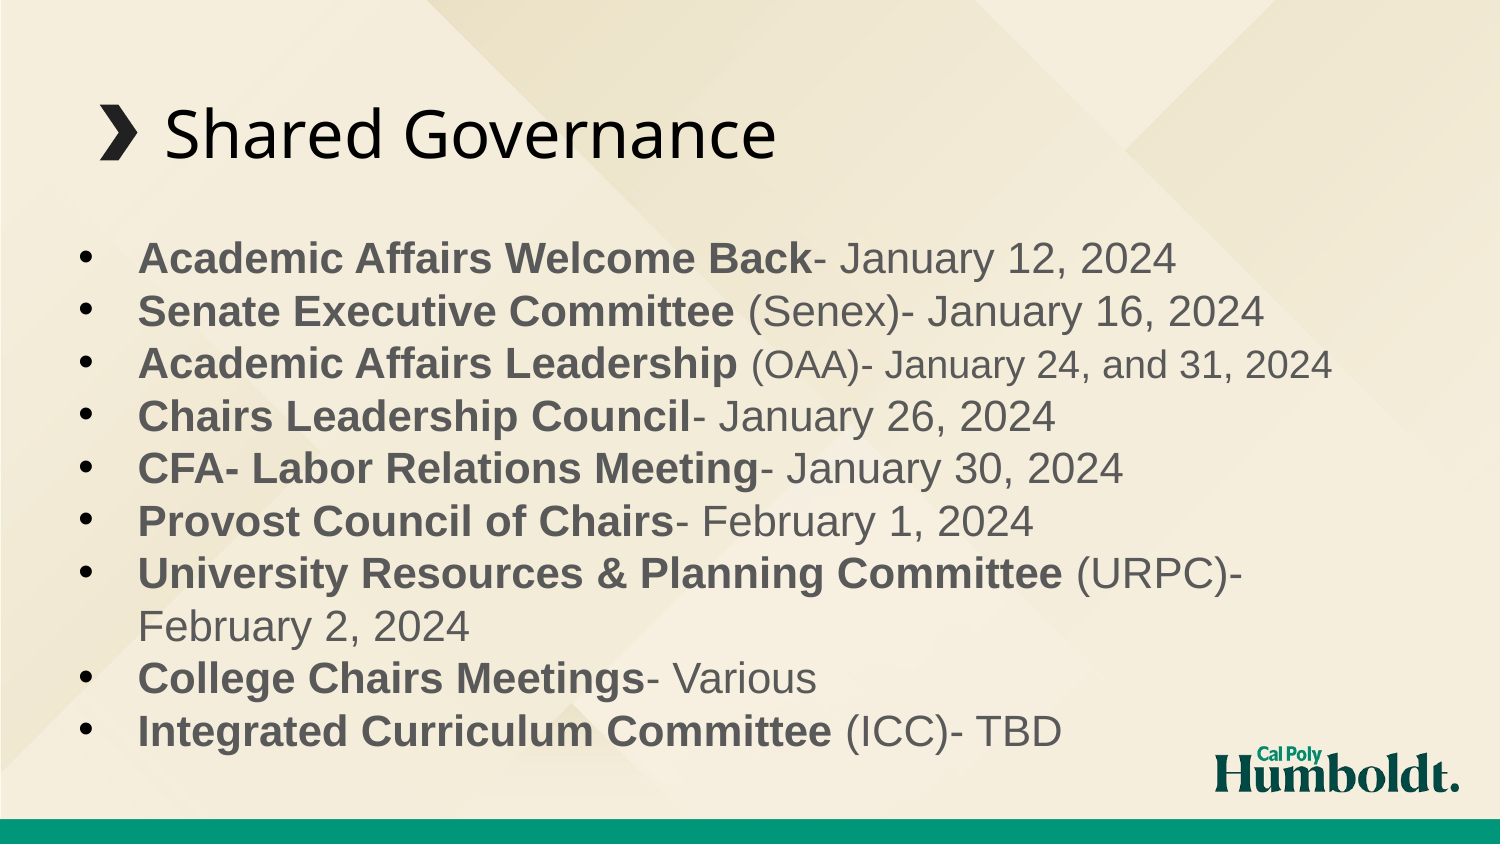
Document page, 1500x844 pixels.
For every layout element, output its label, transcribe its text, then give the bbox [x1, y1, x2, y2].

picture [0, 0, 1500, 844]
text_box [99, 104, 138, 161]
text_box Shared Governance [149, 76, 1435, 187]
list Academic Affairs Welcome Back- January 12, 2024 Senate Executive Committee (Senex)- January 16, 2024 Academic Affairs Leadership (OAA)- January 24, and 31, 2024 Chairs Leadership Council- January 26, 2024 CFA- Labor Relations Meeting- January 30, 2024 Provost Council of Chairs- February 1, 2024 University Resources & Planning Committee (URPC)- February 2, 2024 College Chairs Meetings- Various Integrated Curriculum Committee (ICC)- TBD [51, 224, 1397, 760]
